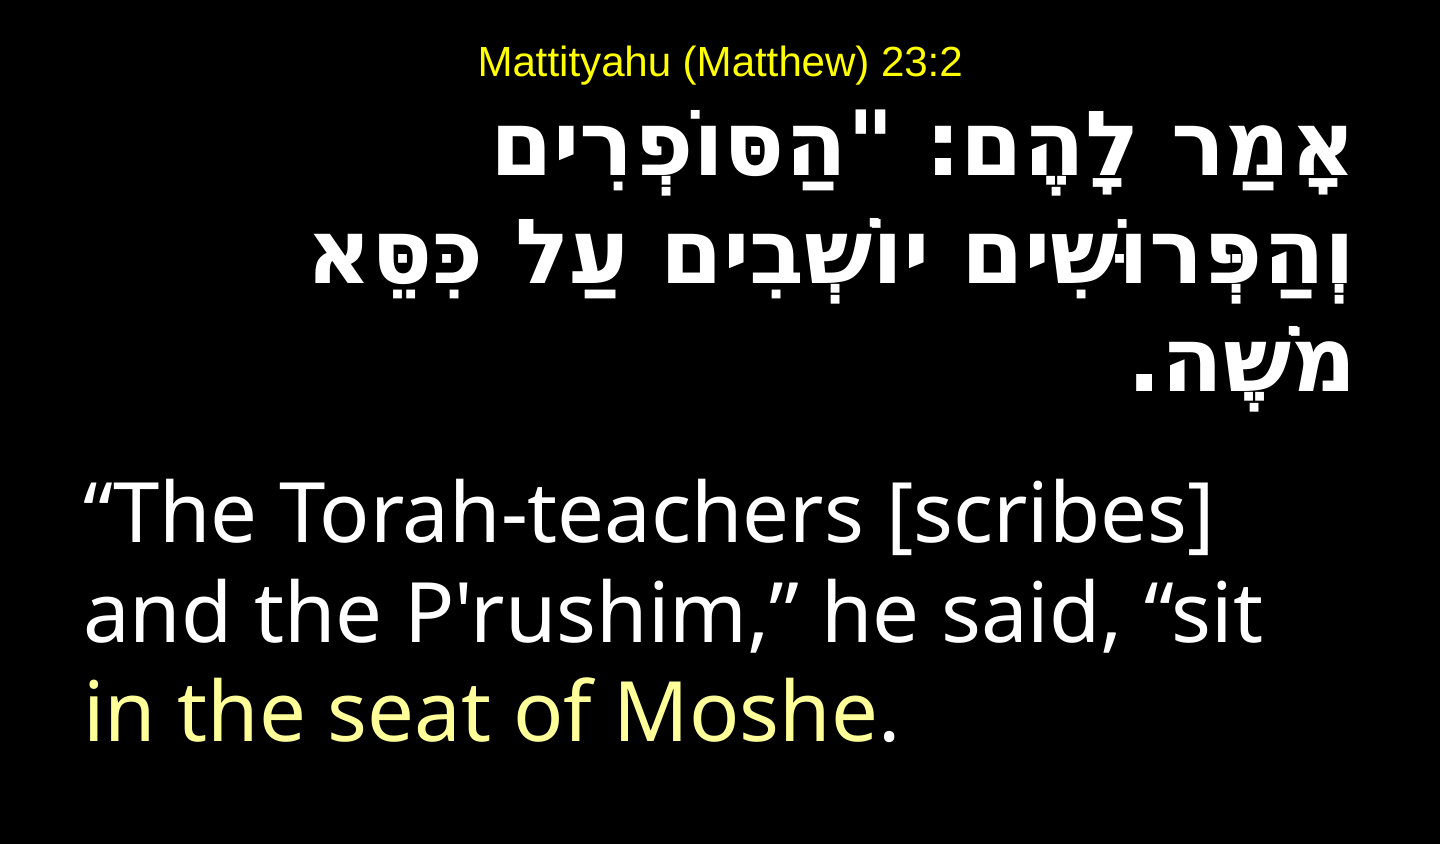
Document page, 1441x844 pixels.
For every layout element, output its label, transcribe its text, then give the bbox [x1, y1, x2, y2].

title Mattityahu (Matthew) 23:2 [234, 25, 1207, 93]
list אָמַר לָהֶם: "הַסּוֹפְרִים וְהַפְּרוּשִׁים יוֹשְׁבִים עַל כִּסֵּא מֺשֶׁה. “The Torah-teachers [scribes] and the P'rushim,” he said, “sit in the seat of Moshe. [71, 79, 1369, 809]
